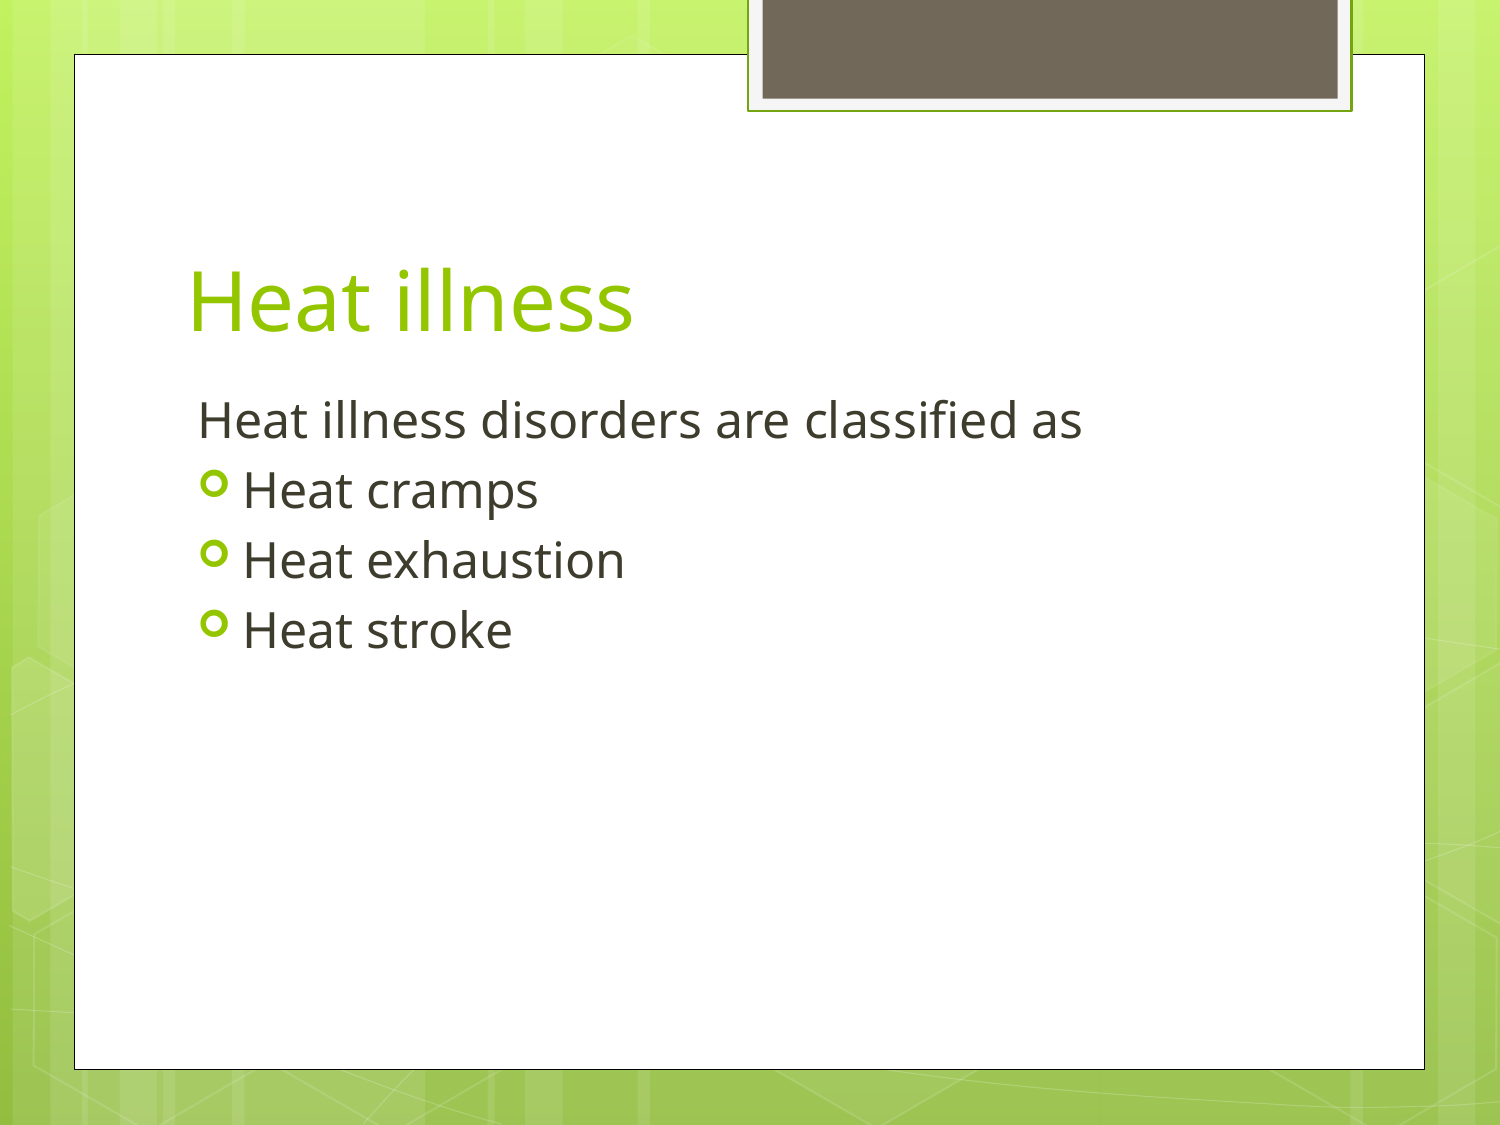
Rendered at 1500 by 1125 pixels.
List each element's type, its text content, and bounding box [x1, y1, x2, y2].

list Heat illness disorders are classified as Heat cramps Heat exhaustion Heat stroke [171, 381, 1283, 957]
title Heat illness [171, 168, 1324, 357]
